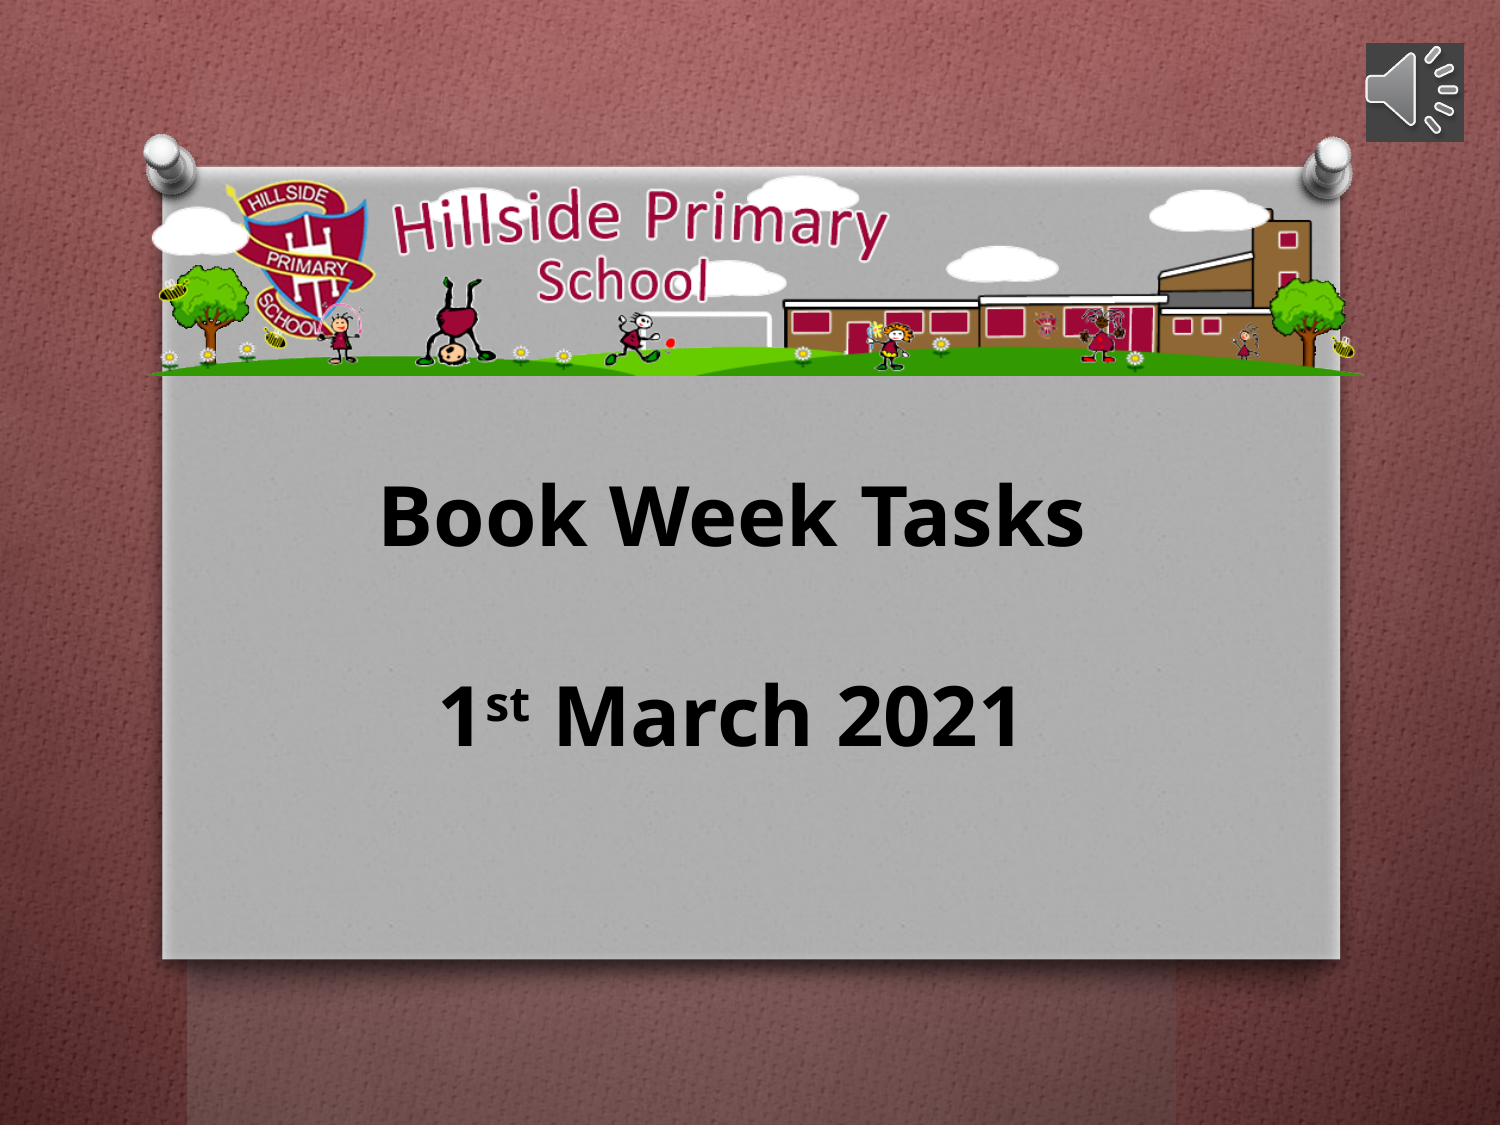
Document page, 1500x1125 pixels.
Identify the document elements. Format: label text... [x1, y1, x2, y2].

text_box Book Week Tasks 1st March 2021 [218, 456, 1247, 771]
picture [112, 42, 1466, 377]
